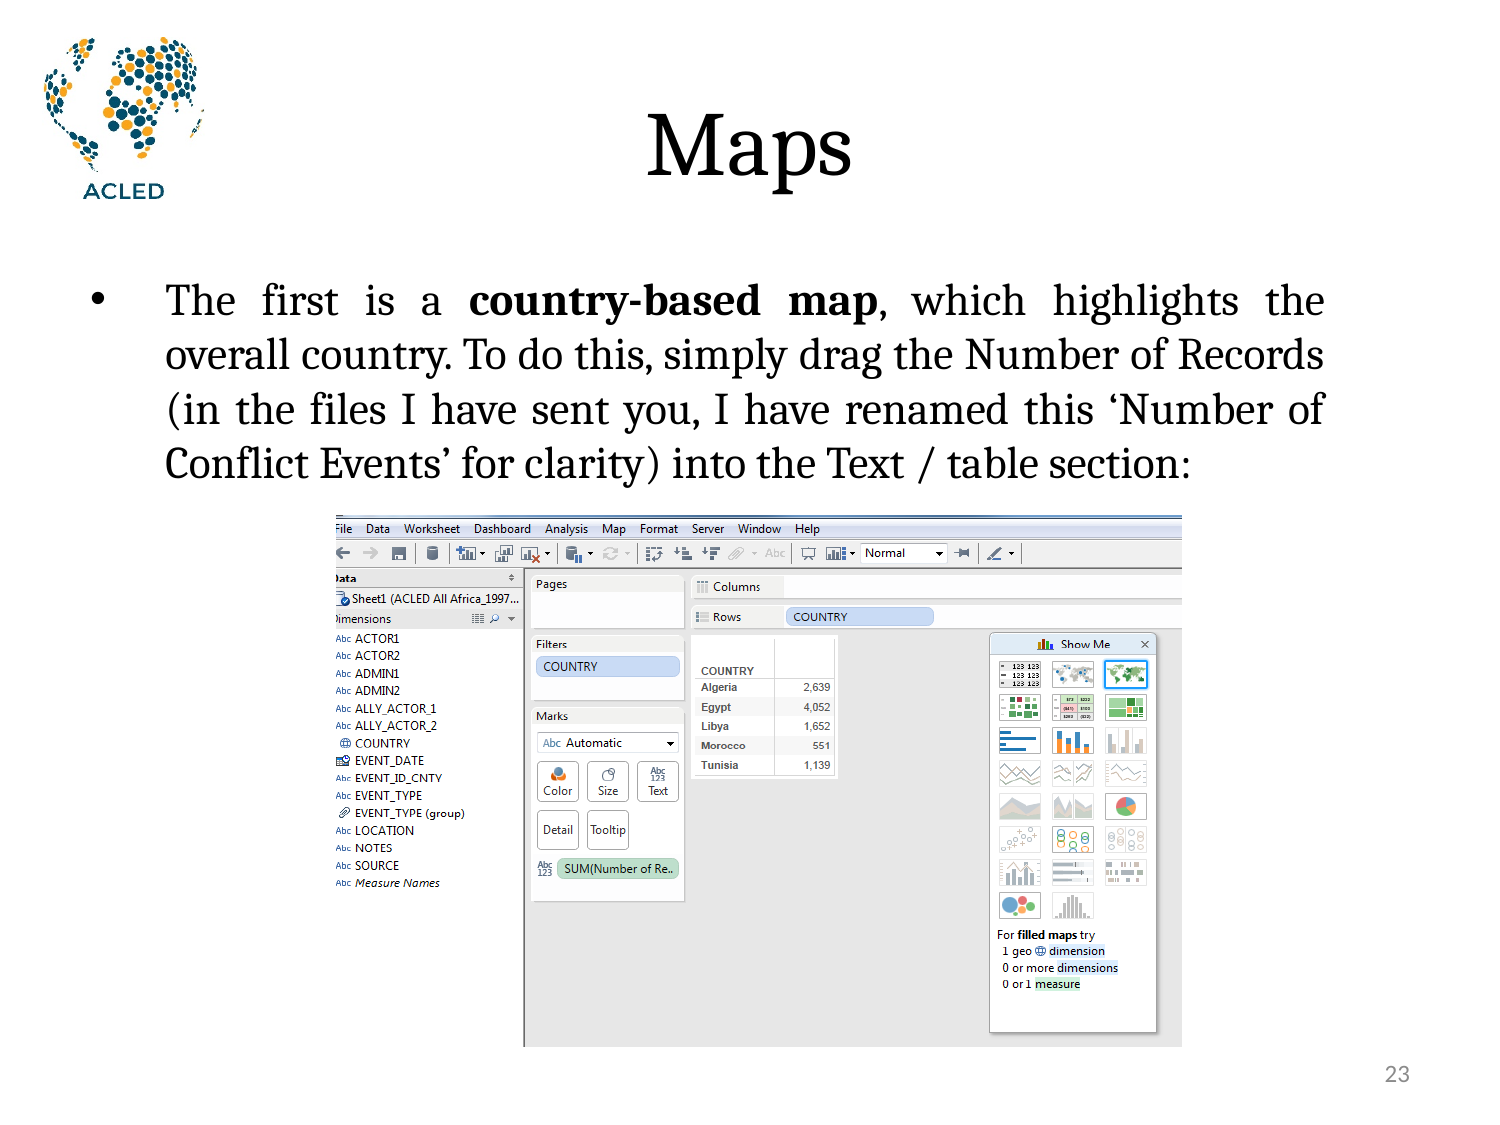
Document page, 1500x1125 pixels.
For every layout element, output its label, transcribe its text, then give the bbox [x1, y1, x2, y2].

list The first is a country-based map, which highlights the overall country. To do this, simply drag the Number of Records (in the files I have sent you, I have renamed this ‘Number of Conflict Events’ for clarity) into the Text / table section: [75, 262, 1341, 516]
picture [336, 514, 1182, 1048]
picture [42, 36, 205, 199]
picture [152, 186, 160, 196]
slide_number 23 [1074, 1042, 1425, 1103]
title Maps [75, 45, 1425, 233]
